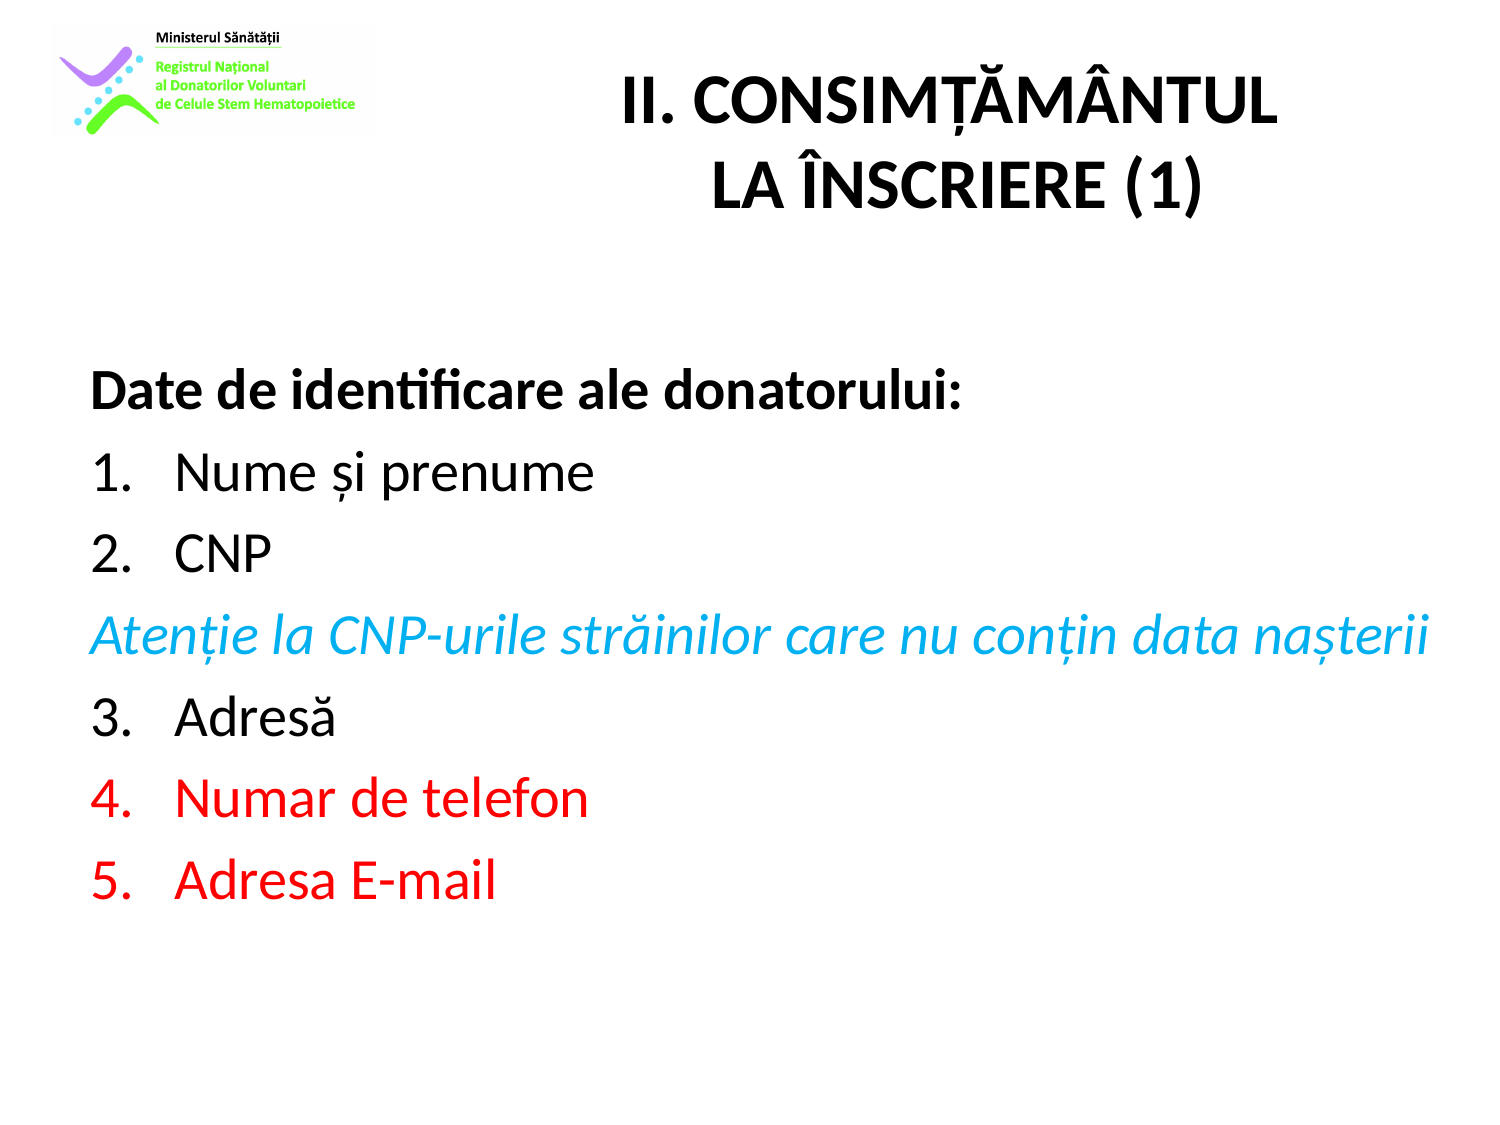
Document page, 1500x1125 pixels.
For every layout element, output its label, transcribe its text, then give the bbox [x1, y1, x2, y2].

picture [51, 24, 376, 138]
list Date de identificare ale donatorului: Nume şi prenume CNP Atenție la CNP-urile străinilor care nu conțin data nașterii Adresă Numar de telefon Adresa E-mail [74, 262, 1463, 1006]
title II. CONSIMȚĂMÂNTUL LA ÎNSCRIERE (1) [437, 43, 1479, 232]
